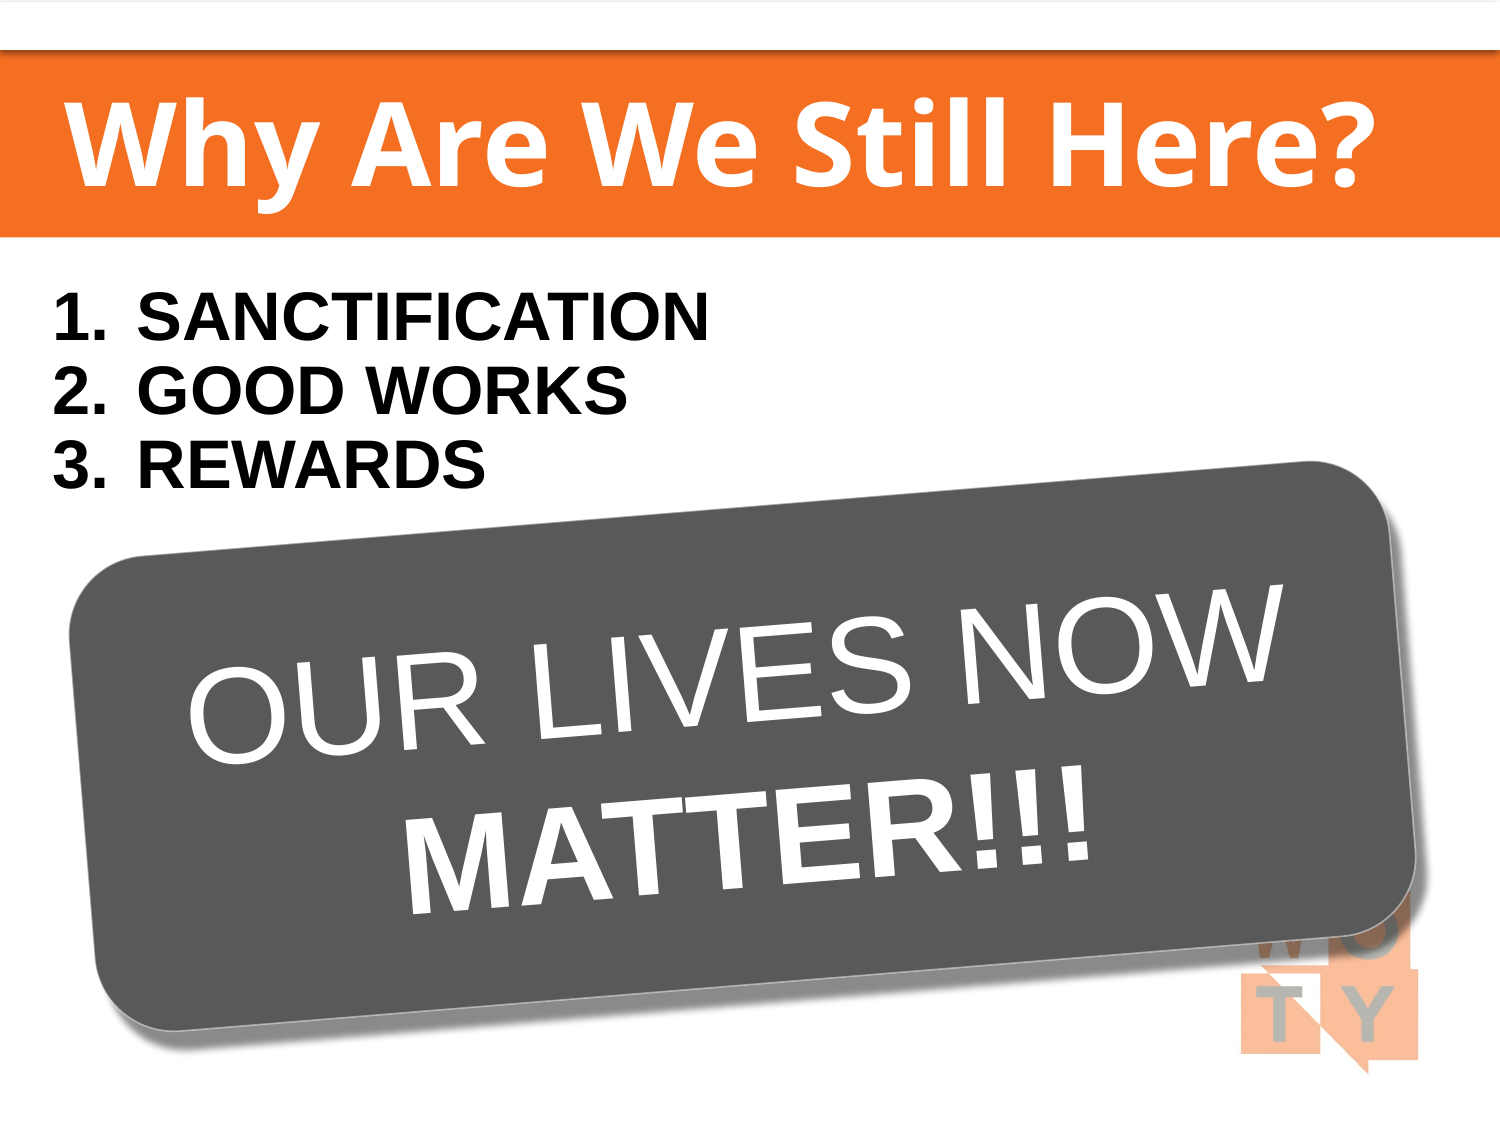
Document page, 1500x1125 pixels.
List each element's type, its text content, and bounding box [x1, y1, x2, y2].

picture [0, 50, 1500, 237]
text_box SANCTIFICATION GOOD WORKS REWARDS [37, 273, 1475, 738]
text_box OUR LIVES NOW MATTER!!! [67, 459, 1417, 1033]
picture [1237, 887, 1421, 1076]
text_box Why Are We Still Here? [50, 62, 1500, 238]
